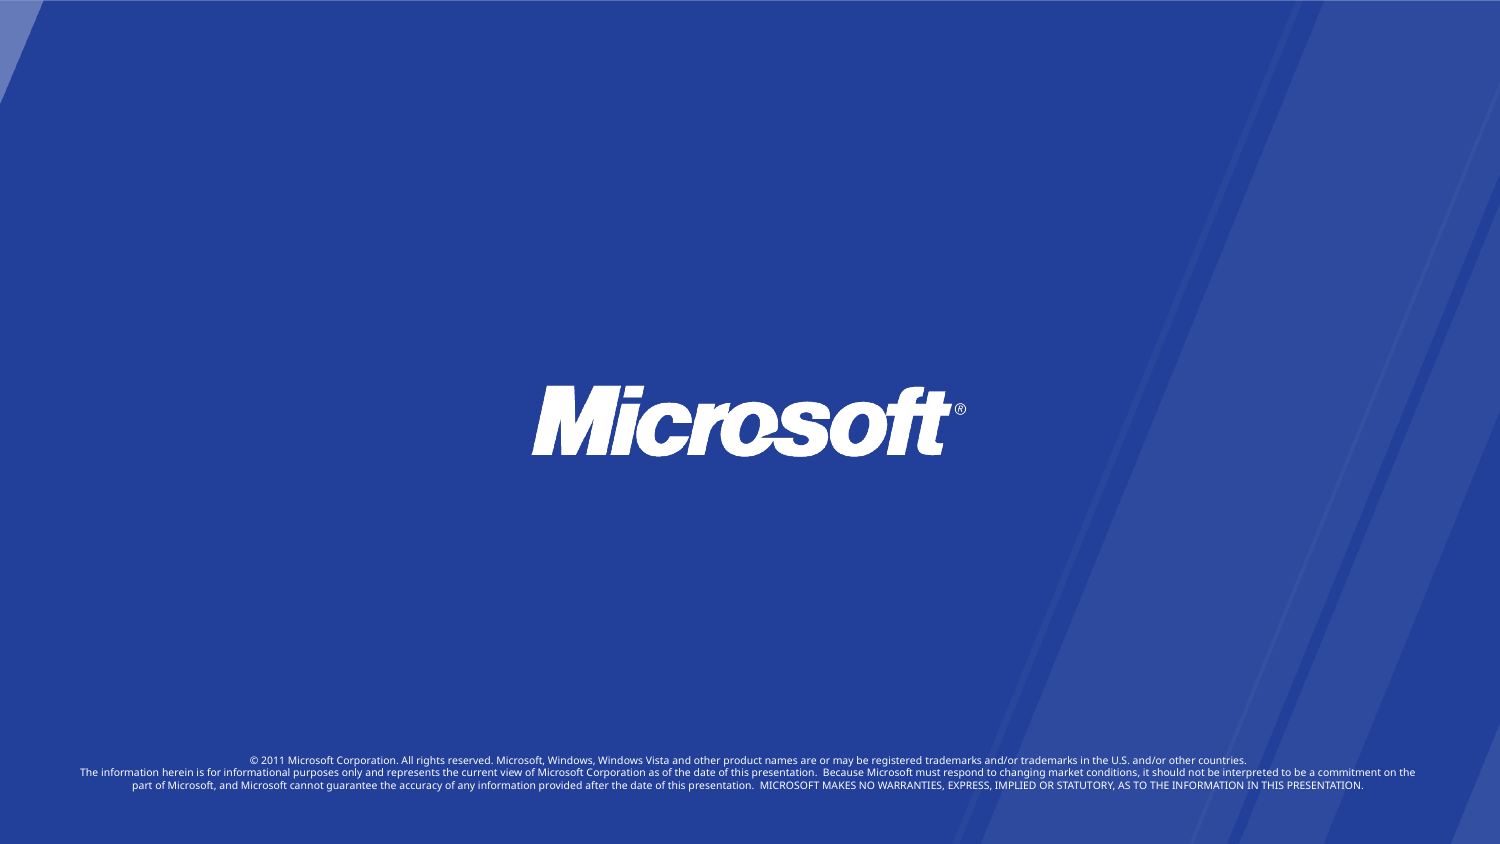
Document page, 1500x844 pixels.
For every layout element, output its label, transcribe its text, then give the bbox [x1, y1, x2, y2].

picture [0, 0, 1500, 844]
text_box © 2011 Microsoft Corporation. All rights reserved. Microsoft, Windows, Windows Vista and other product names are or may be registered trademarks and/or trademarks in the U.S. and/or other countries. The information herein is for informational purposes only and represents the current view of Microsoft Corporation as of the date of this presentation. Because Microsoft must respond to changing market conditions, it should not be interpreted to be a commitment on the part of Microsoft, and Microsoft cannot guarantee the accuracy of any information provided after the date of this presentation. MICROSOFT MAKES NO WARRANTIES, EXPRESS, IMPLIED OR STATUTORY, AS TO THE INFORMATION IN THIS PRESENTATION. [62, 748, 1438, 798]
